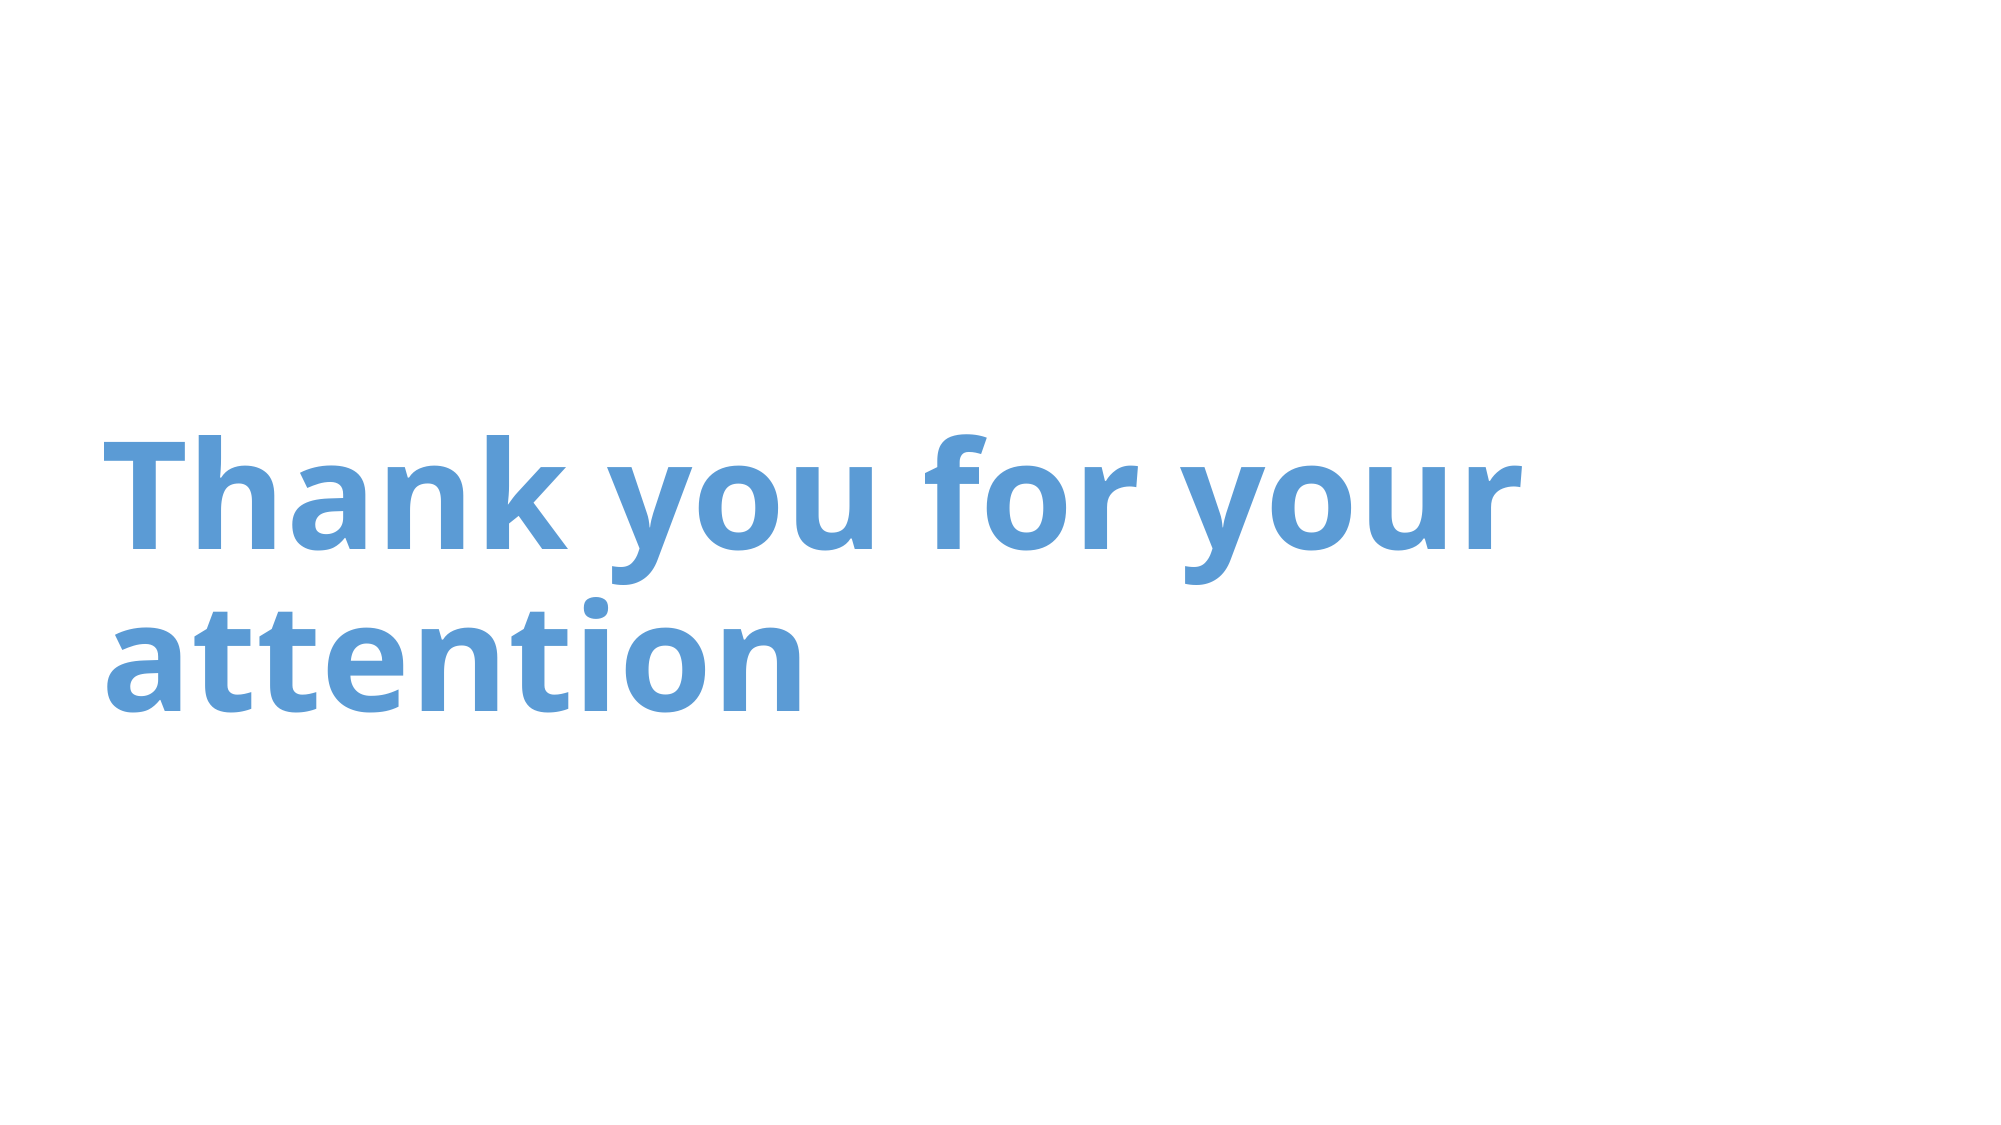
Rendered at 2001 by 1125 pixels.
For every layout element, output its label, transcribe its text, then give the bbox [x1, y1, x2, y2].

title Thank you for your attention [86, 472, 1954, 691]
